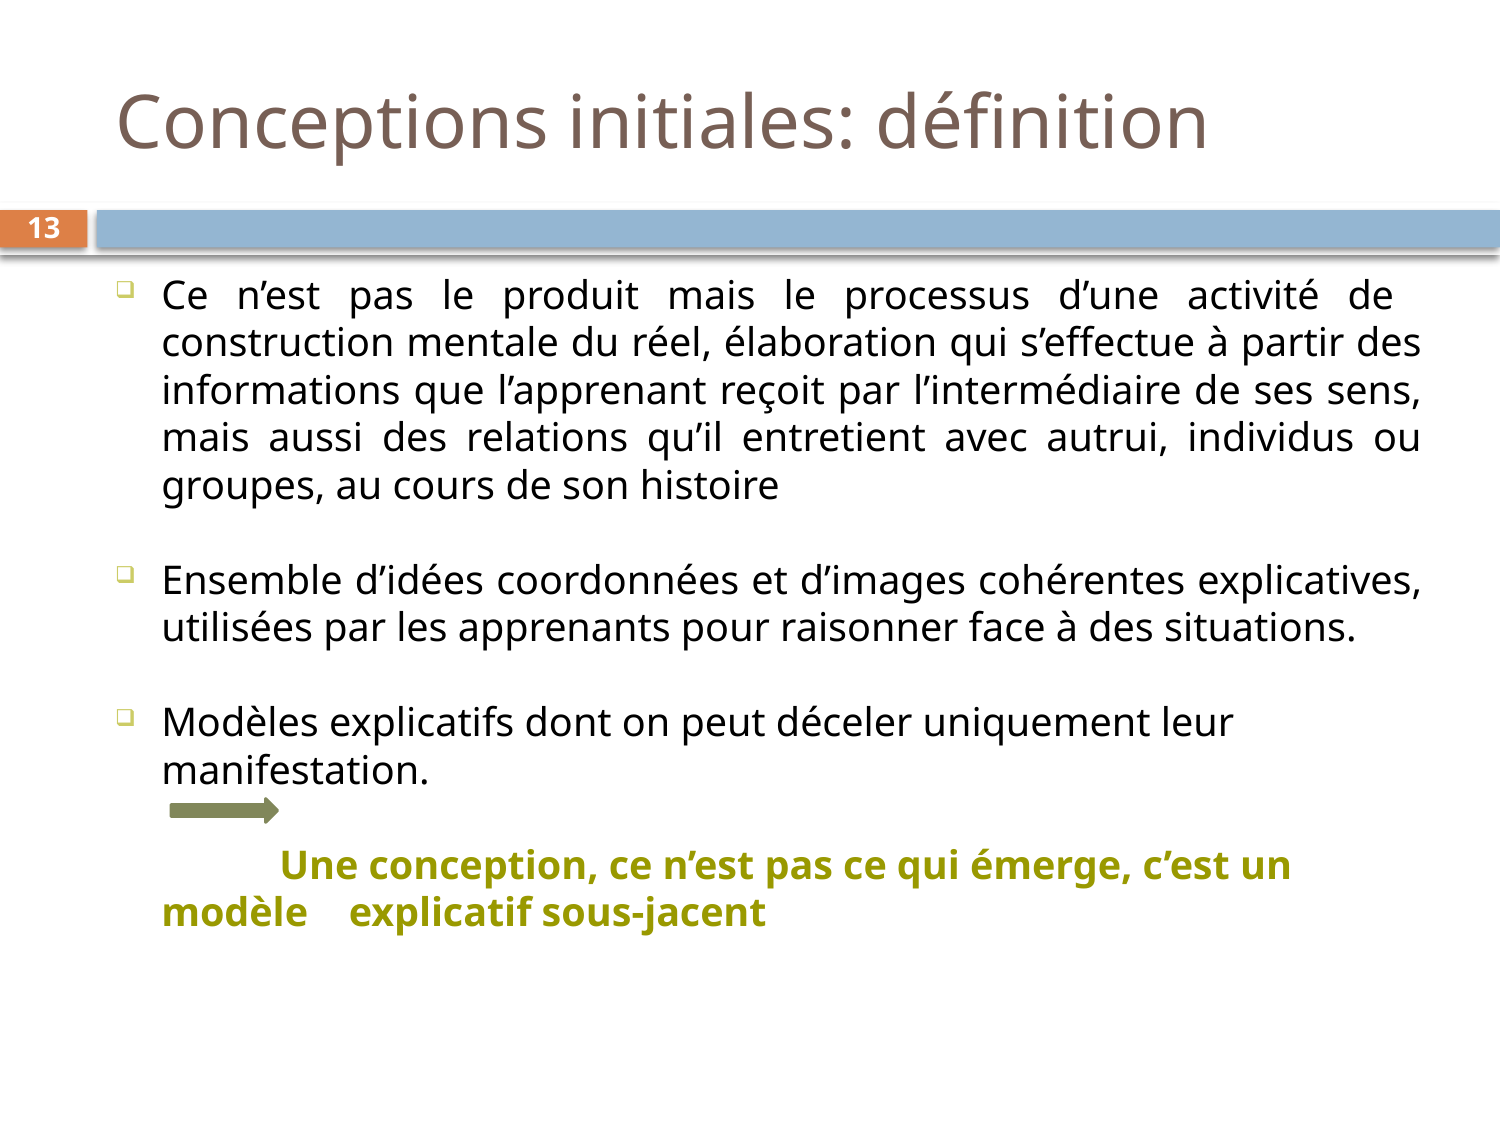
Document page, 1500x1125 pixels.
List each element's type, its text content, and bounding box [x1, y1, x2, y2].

text_box [169, 797, 279, 824]
title Conceptions initiales: définition [100, 37, 1438, 200]
list Ce n’est pas le produit mais le processus d’une activité de construction mentale du réel, élaboration qui s’effectue à partir des informations que l’apprenant reçoit par l’intermédiaire de ses sens, mais aussi des relations qu’il entretient avec autrui, individus ou groupes, au cours de son histoire Ensemble d’idées coordonnées et d’images cohérentes explicatives, utilisées par les apprenants pour raisonner face à des situations. Modèles explicatifs dont on peut déceler uniquement leur manifestation. Une conception, ce n’est pas ce qui émerge, c’est un modèle explicatif sous-jacent [100, 262, 1438, 1000]
slide_number 13 [0, 208, 88, 249]
